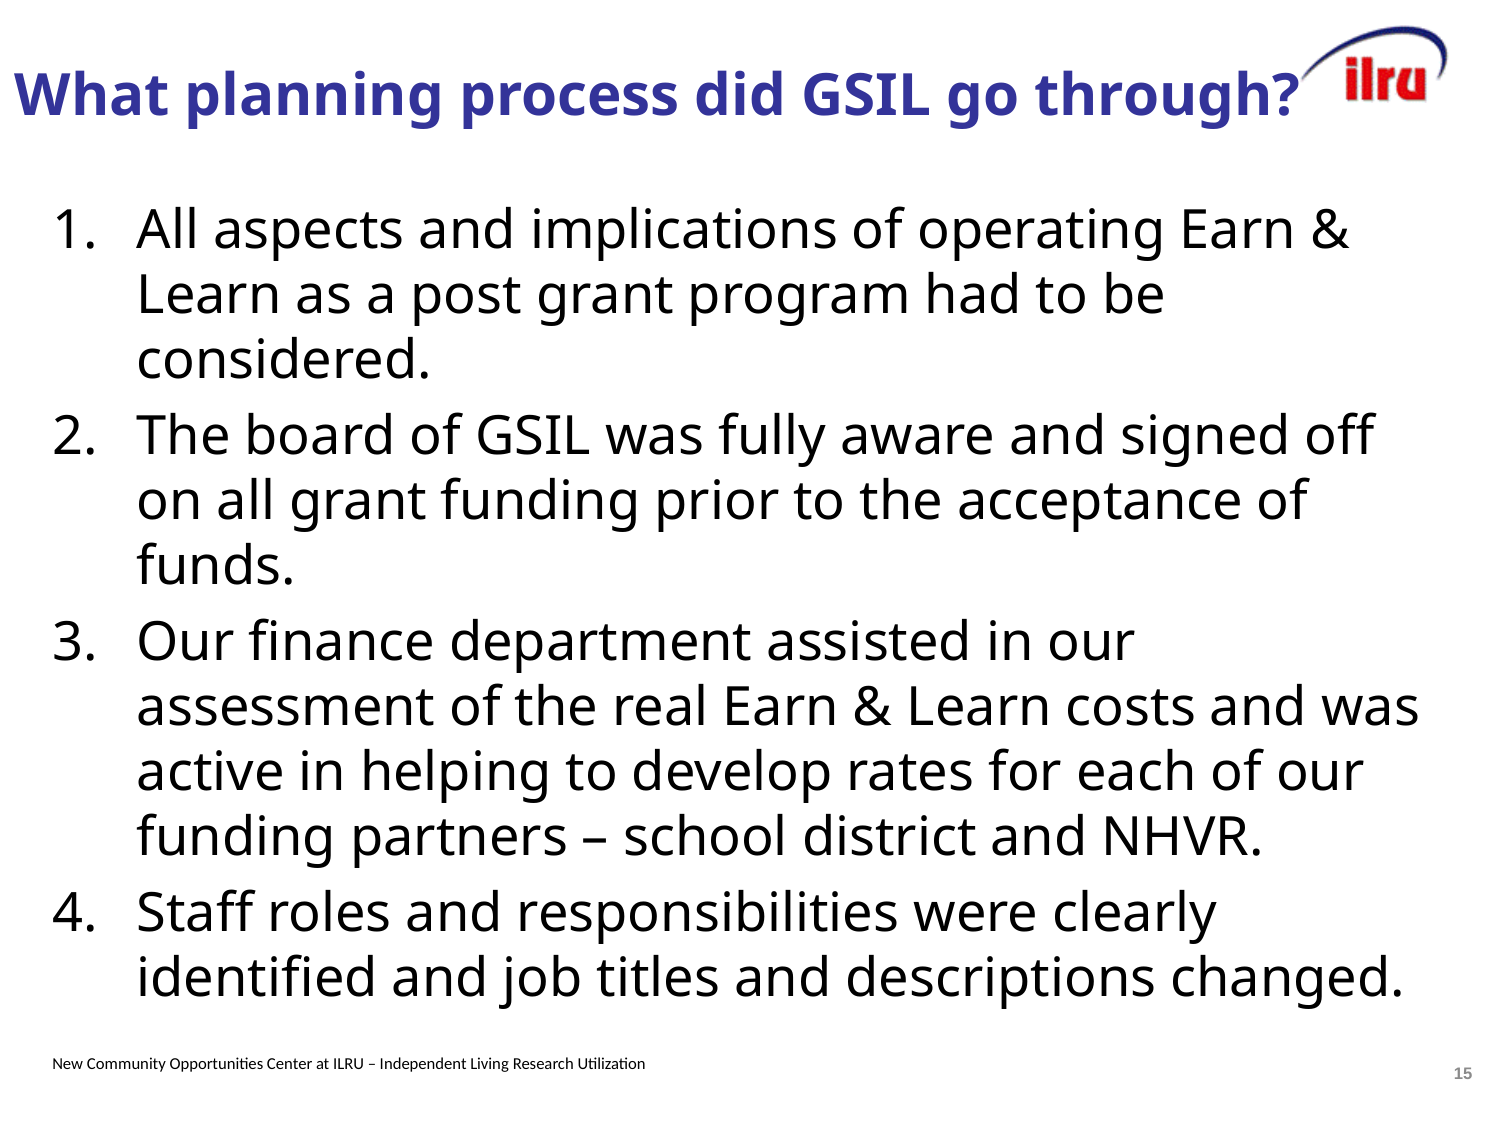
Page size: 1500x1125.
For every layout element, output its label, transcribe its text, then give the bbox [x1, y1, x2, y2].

slide_number 15 [1100, 1042, 1488, 1103]
list All aspects and implications of operating Earn & Learn as a post grant program had to be considered. The board of GSIL was fully aware and signed off on all grant funding prior to the acceptance of funds. Our finance department assisted in our assessment of the real Earn & Learn costs and was active in helping to develop rates for each of our funding partners – school district and NHVR. Staff roles and responsibilities were clearly identified and job titles and descriptions changed. [37, 187, 1463, 975]
picture [1299, 24, 1463, 103]
title What planning process did GSIL go through? [0, 50, 1338, 150]
text_box New Community Opportunities Center at ILRU – Independent Living Research Utilization [37, 1045, 788, 1081]
